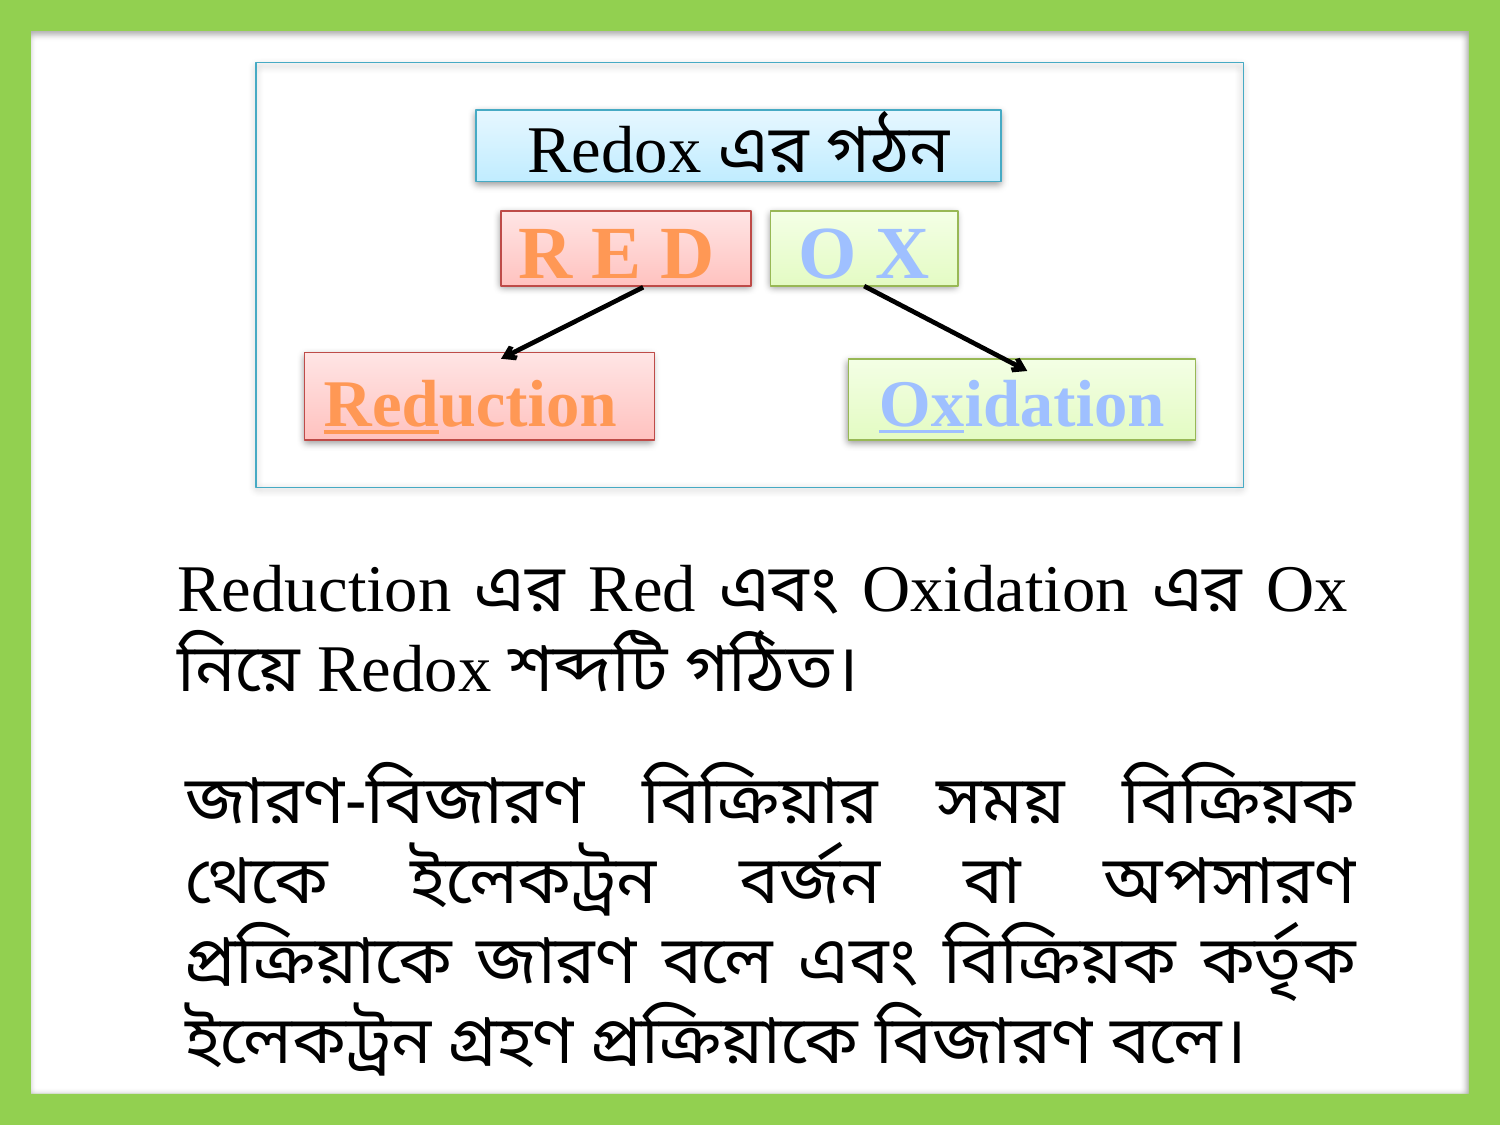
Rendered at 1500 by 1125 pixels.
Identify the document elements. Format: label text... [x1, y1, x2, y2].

text_box জারণ-বিজারণ বিক্রিয়ার সময় বিক্রিয়ক থেকে ইলেকট্রন বর্জন বা অপসারণ প্রক্রিয়াকে জারণ বলে এবং বিক্রিয়ক কর্তৃক ইলেকট্রন গ্রহণ প্রক্রিয়াকে বিজারণ বলে। [170, 749, 1371, 1085]
text_box Reduction এর Red এবং Oxidation এর Ox নিয়ে Redox শব্দটি গঠিত। [162, 537, 1363, 713]
text_box [0, 0, 1500, 1125]
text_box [255, 62, 1244, 488]
